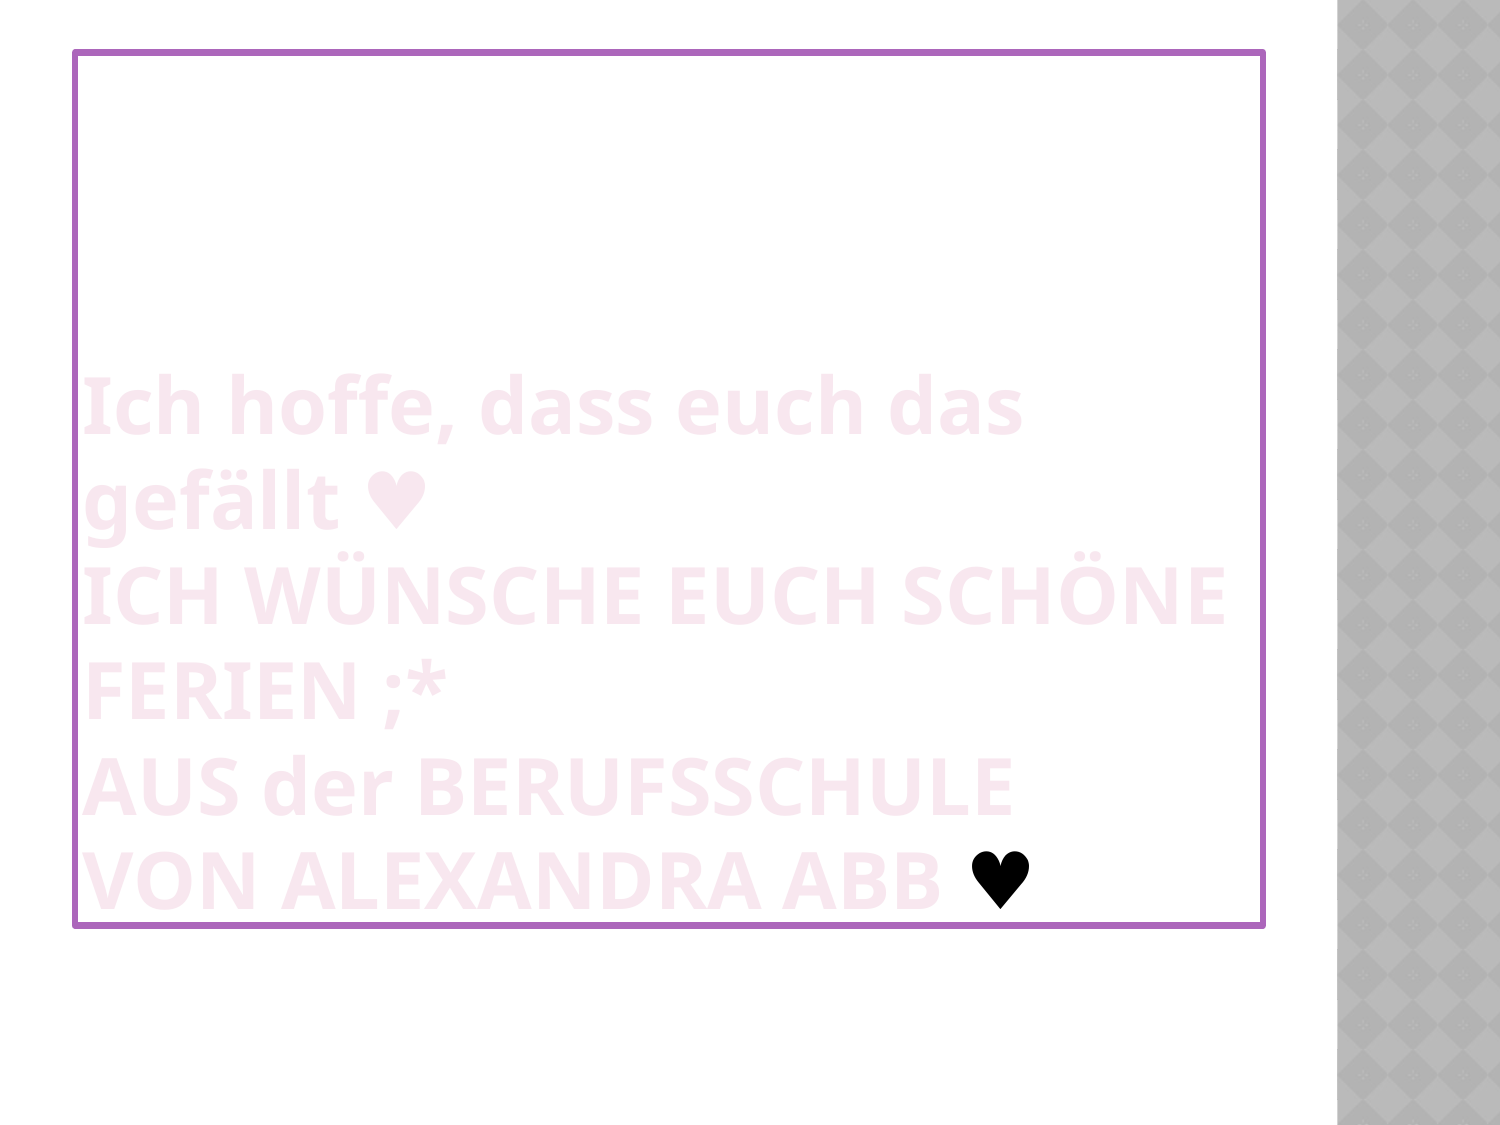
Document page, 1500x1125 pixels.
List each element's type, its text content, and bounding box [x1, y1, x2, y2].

title Ich hoffe, dass euch das gefällt ♥ ICH WÜNSCHE EUCH SCHÖNE FERIEN ;* AUS der BERUFSSCHULE VON ALEXANDRA ABB ♥ [72, 49, 1266, 929]
